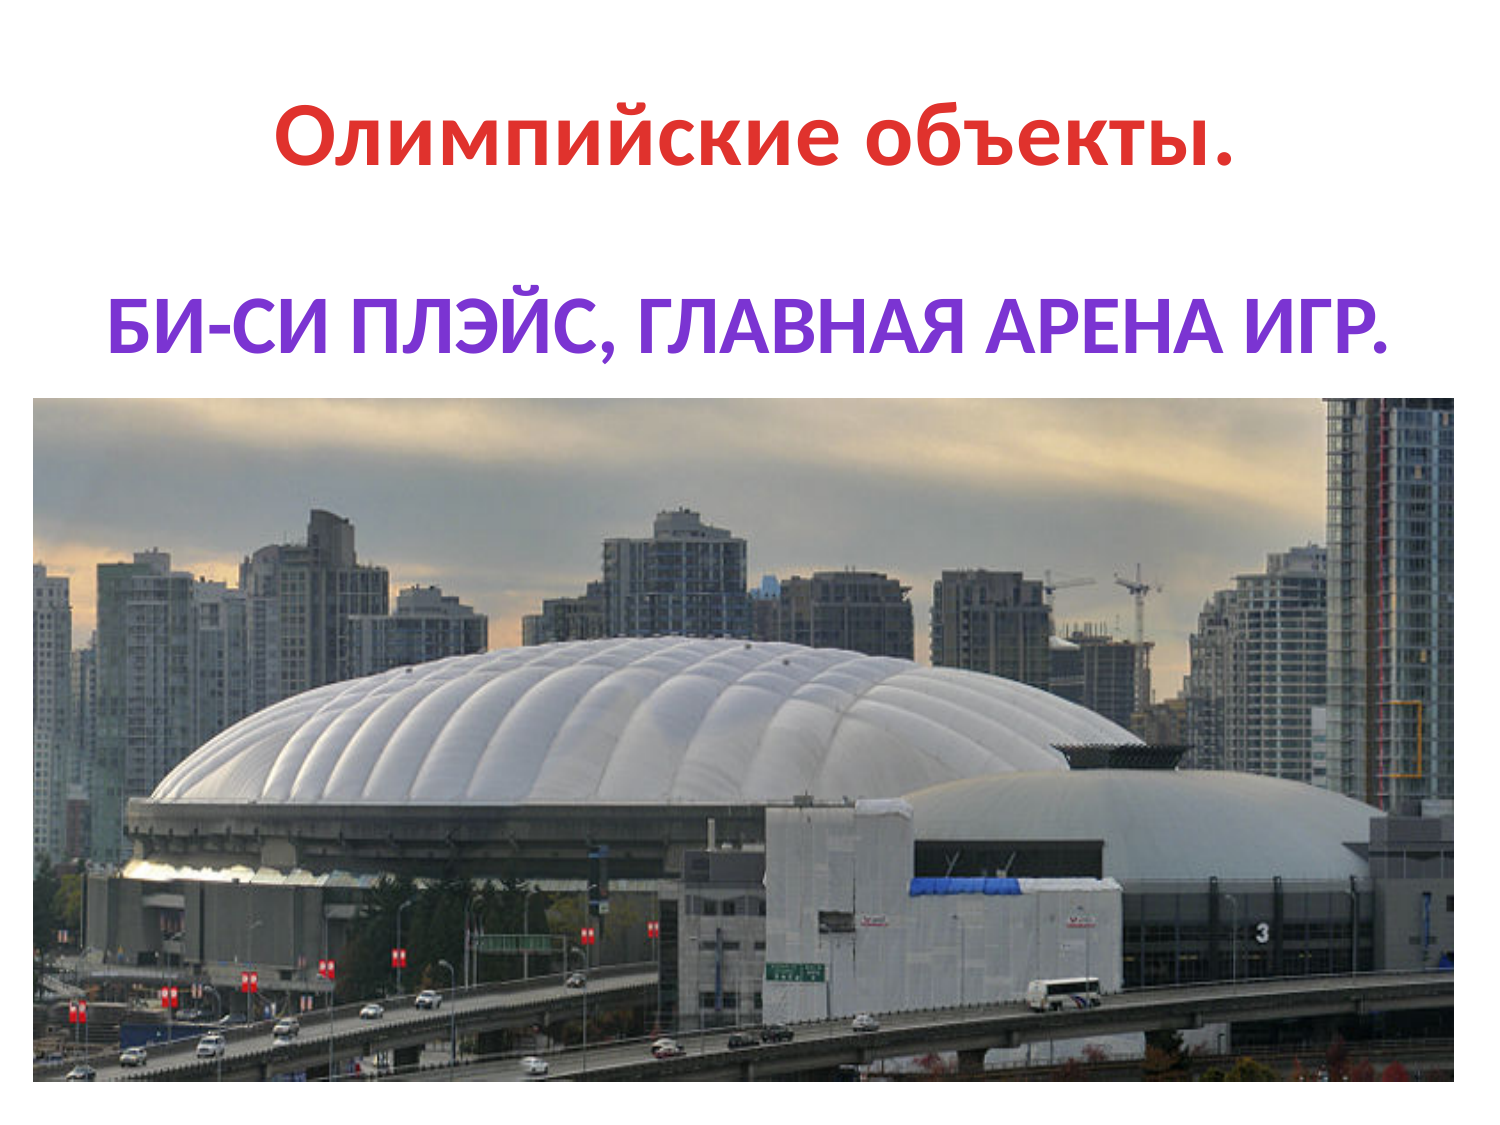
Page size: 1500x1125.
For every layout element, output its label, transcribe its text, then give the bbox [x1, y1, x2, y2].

picture [32, 398, 1454, 1082]
list Би-Си Плэйс, главная арена Игр. [75, 262, 1425, 396]
title Олимпийские объекты. [82, 35, 1432, 223]
